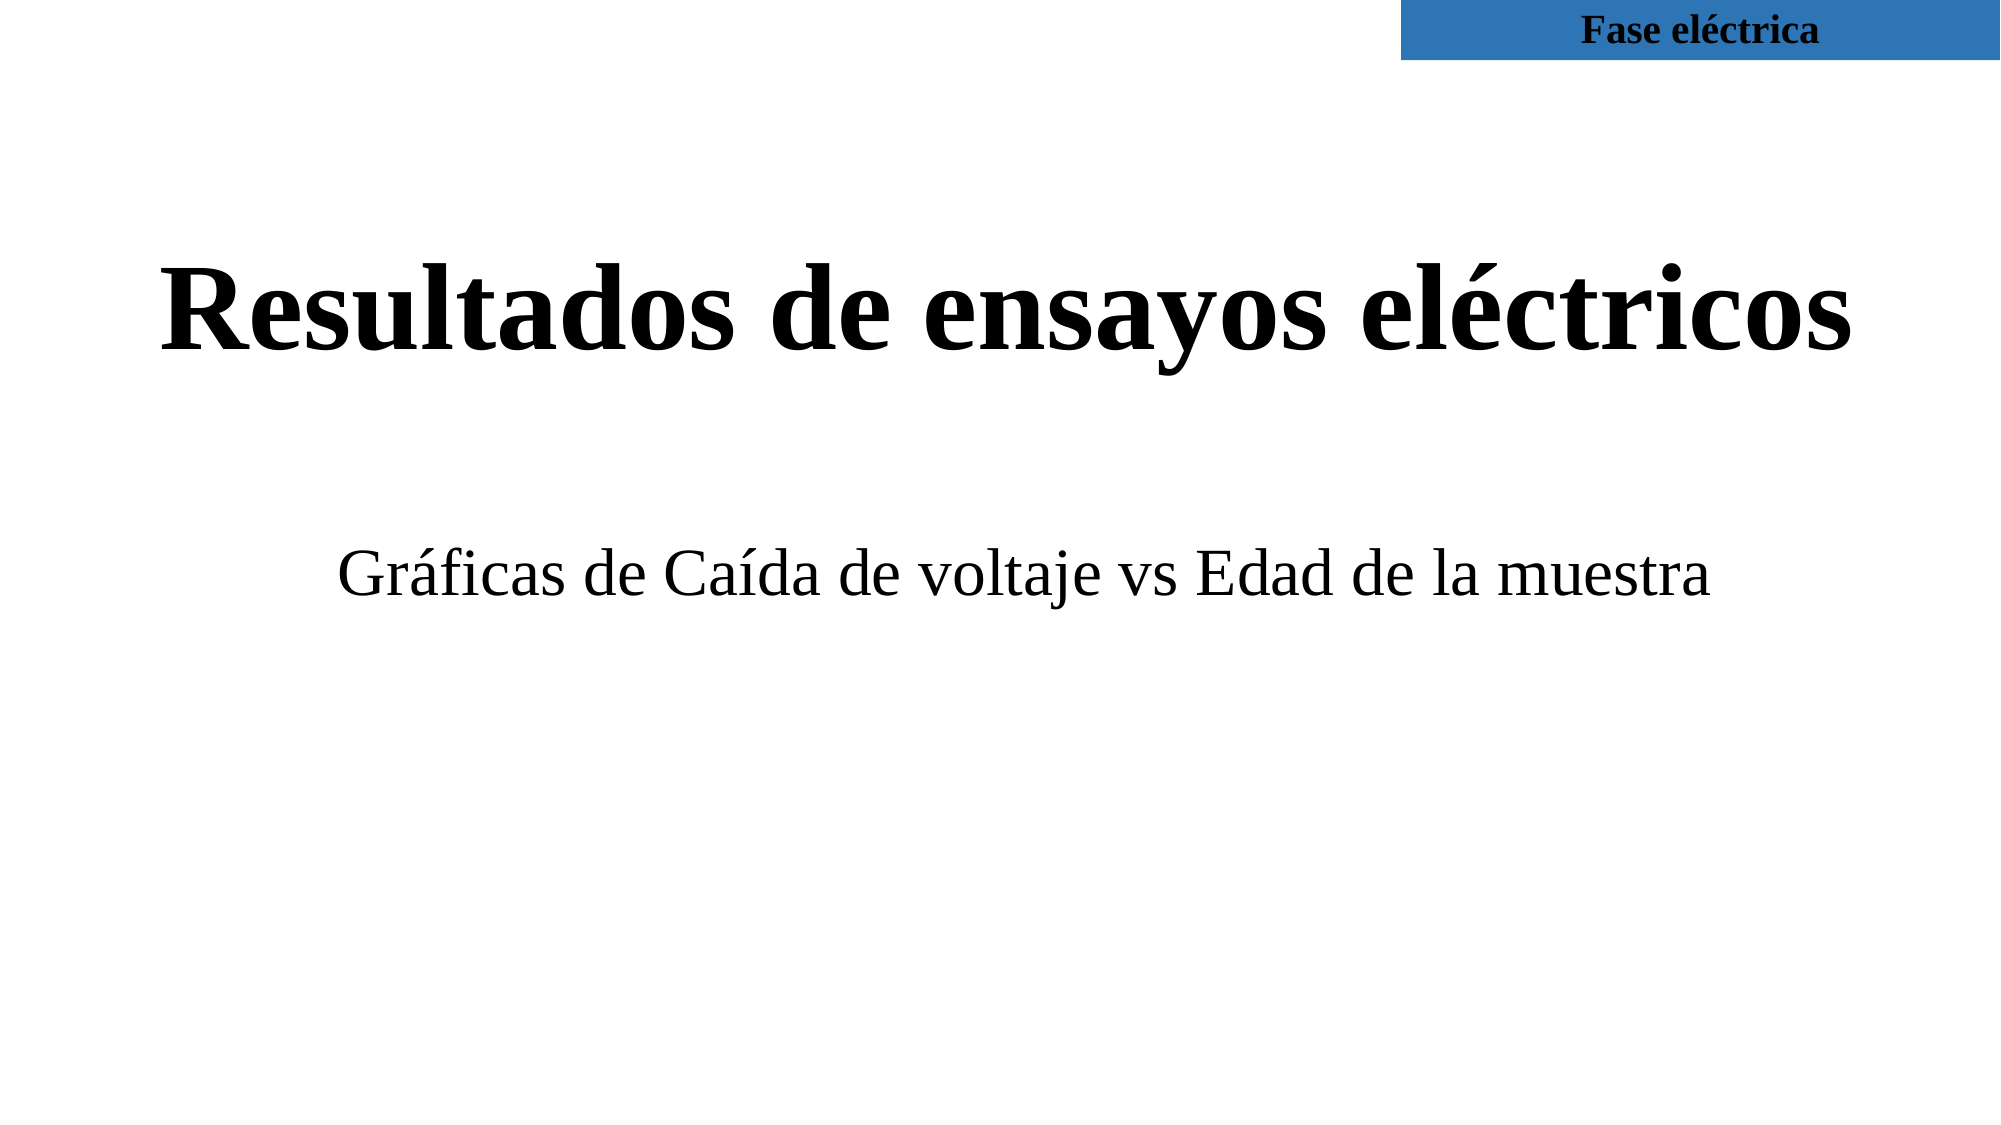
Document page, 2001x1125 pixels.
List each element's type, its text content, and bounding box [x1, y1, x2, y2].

list Gráficas de Caída de voltaje vs Edad de la muestra [322, 529, 1803, 678]
text_box Fase eléctrica [1401, 0, 2000, 61]
title Resultados de ensayos eléctricos [144, 171, 1913, 448]
